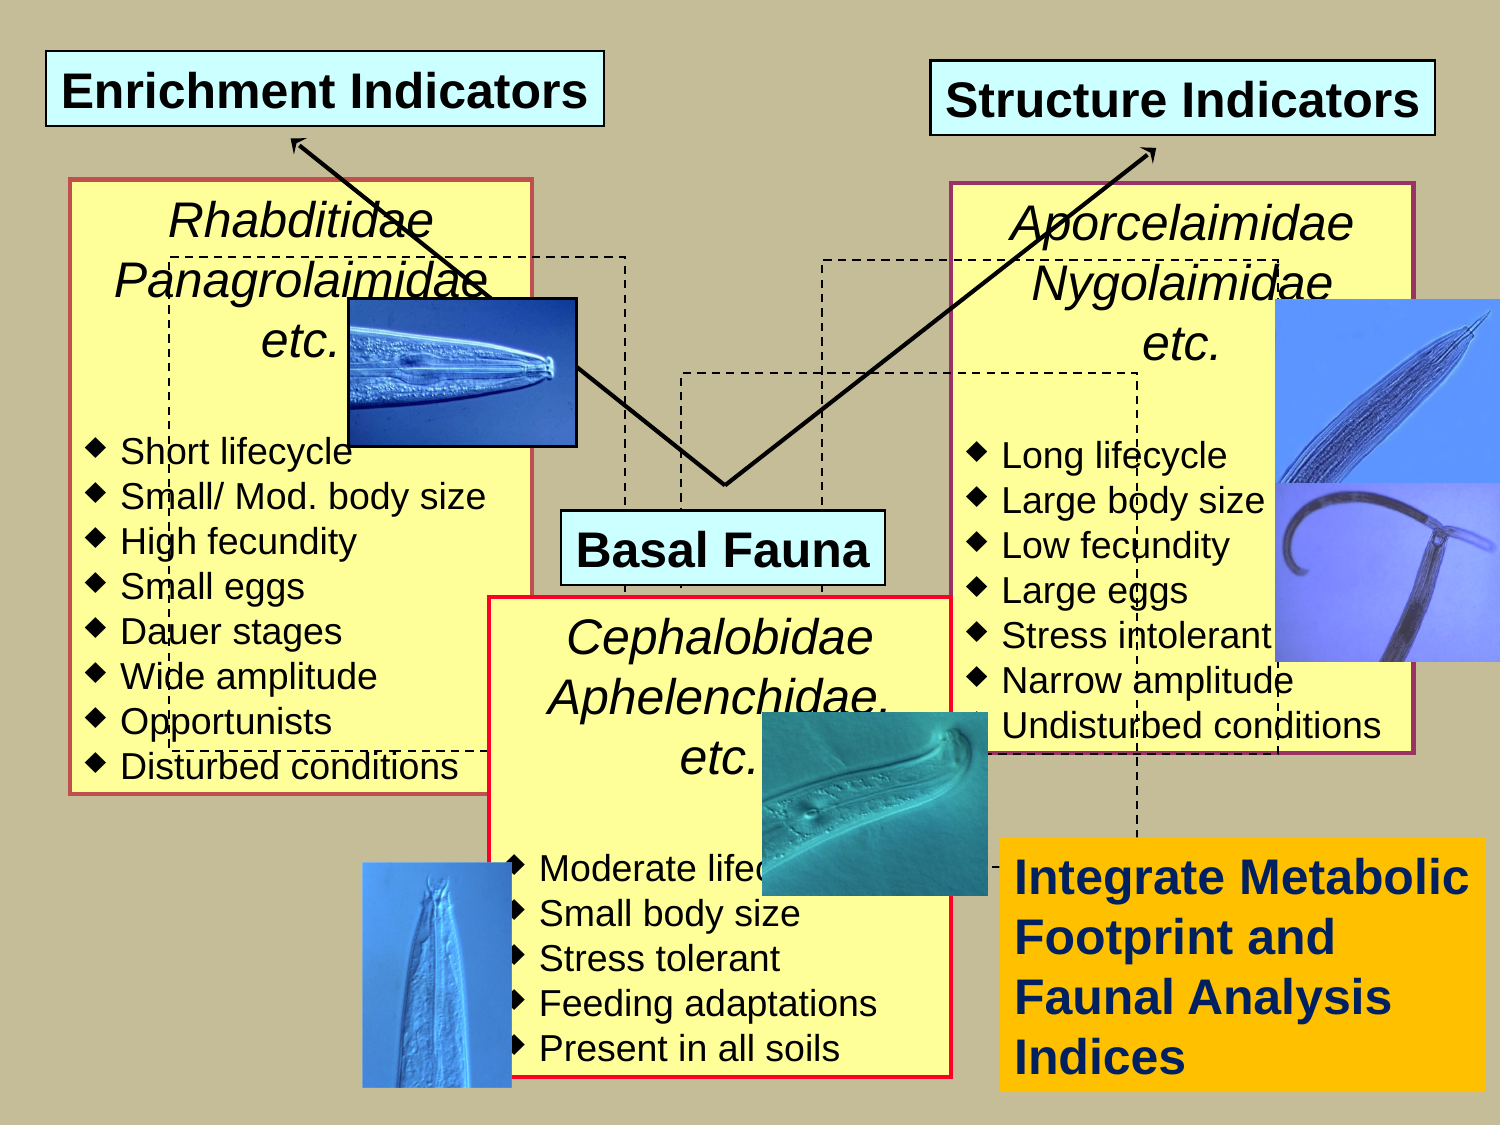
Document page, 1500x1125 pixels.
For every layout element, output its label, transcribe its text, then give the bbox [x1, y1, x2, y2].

picture [349, 299, 576, 445]
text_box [362, 712, 988, 1088]
text_box Integrate Metabolic Footprint and Faunal Analysis Indices [999, 837, 1486, 1093]
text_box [44, 49, 1437, 1080]
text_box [1274, 299, 1500, 663]
